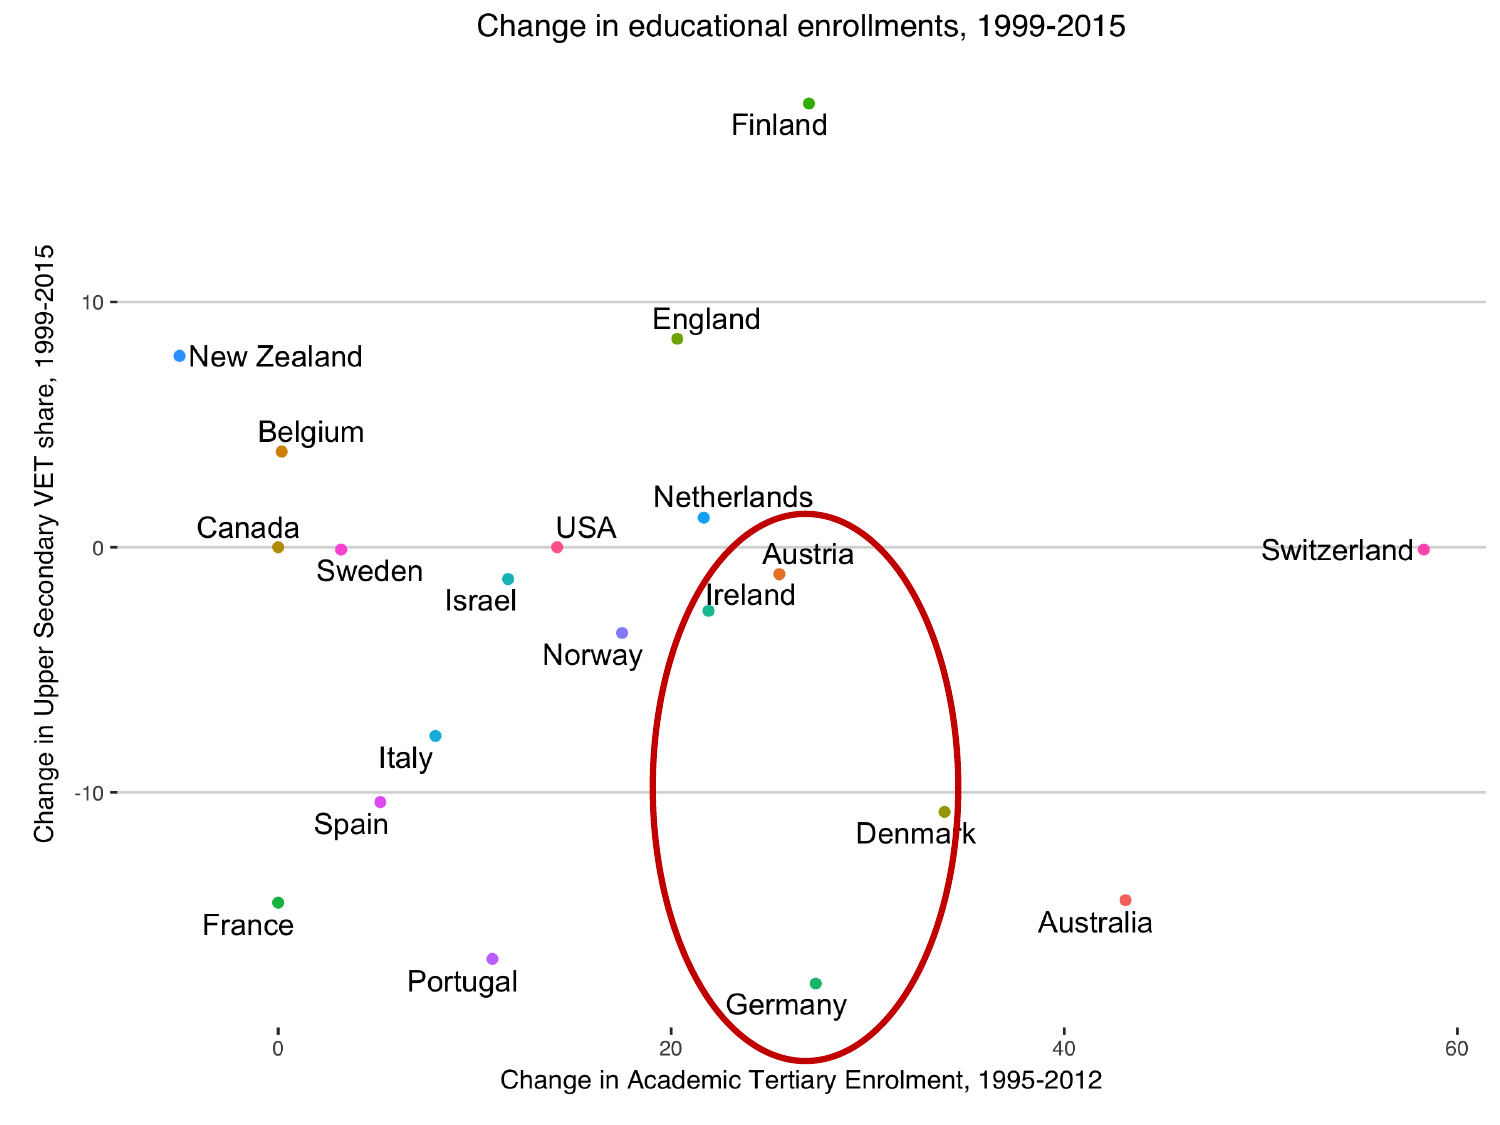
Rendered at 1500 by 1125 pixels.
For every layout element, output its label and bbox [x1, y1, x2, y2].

list [20, 0, 1500, 1109]
